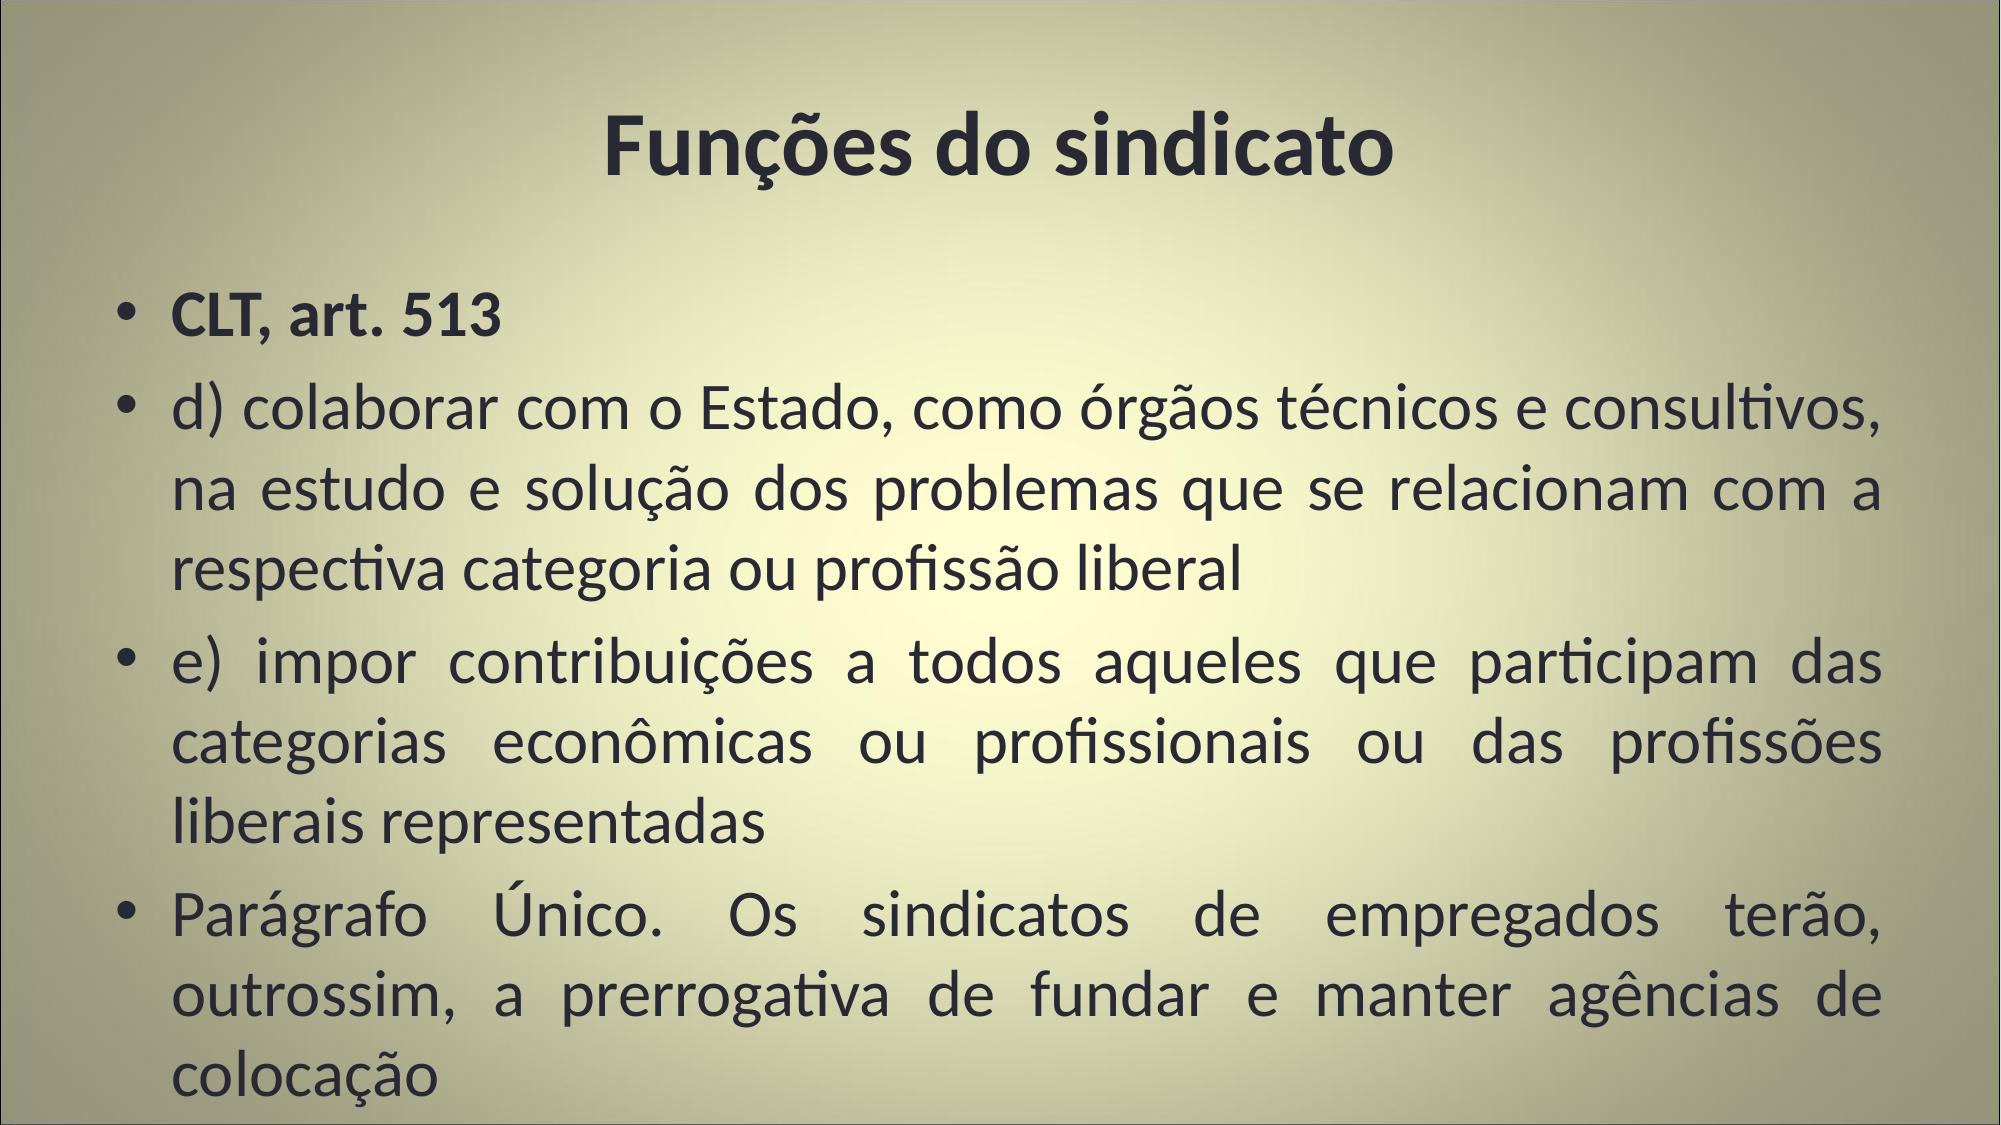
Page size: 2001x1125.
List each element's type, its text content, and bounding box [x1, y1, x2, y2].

title Funções do sindicato [99, 45, 1900, 233]
list CLT, art. 513 d) colaborar com o Estado, como órgãos técnicos e consultivos, na estudo e solução dos problemas que se relacionam com a respectiva categoria ou profissão liberal e) impor contribuições a todos aqueles que participam das categorias econômicas ou profissionais ou das profissões liberais representadas Parágrafo Único. Os sindicatos de empregados terão, outrossim, a prerrogativa de fundar e manter agências de colocação [99, 262, 1900, 1005]
picture [0, 0, 2001, 1125]
